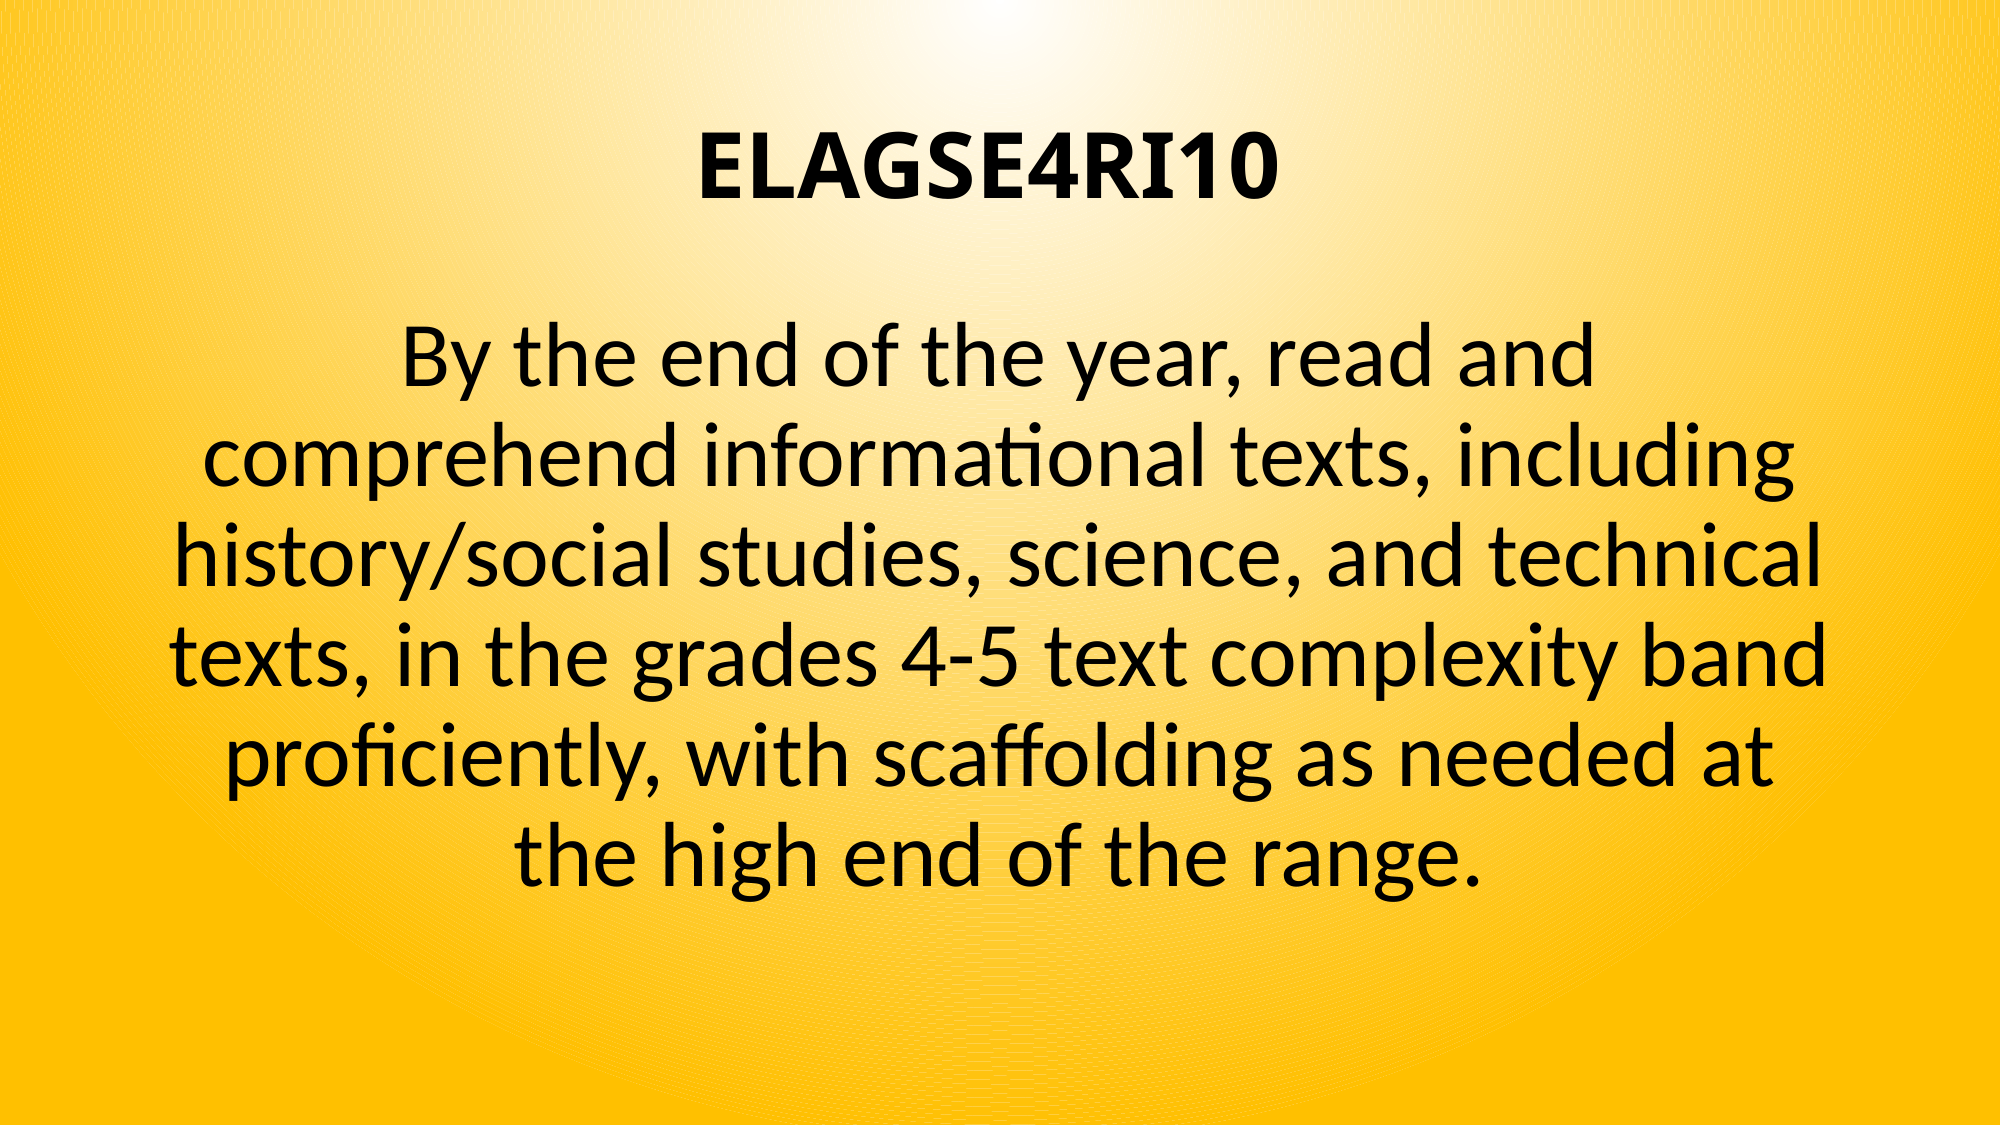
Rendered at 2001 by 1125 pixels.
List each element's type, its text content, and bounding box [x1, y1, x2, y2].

list By the end of the year, read and comprehend informational texts, including history/social studies, science, and technical texts, in the grades 4-5 text complexity band proficiently, with scaffolding as needed at the high end of the range. [137, 299, 1863, 1014]
title ELAGSE4RI10 [137, 59, 1863, 278]
